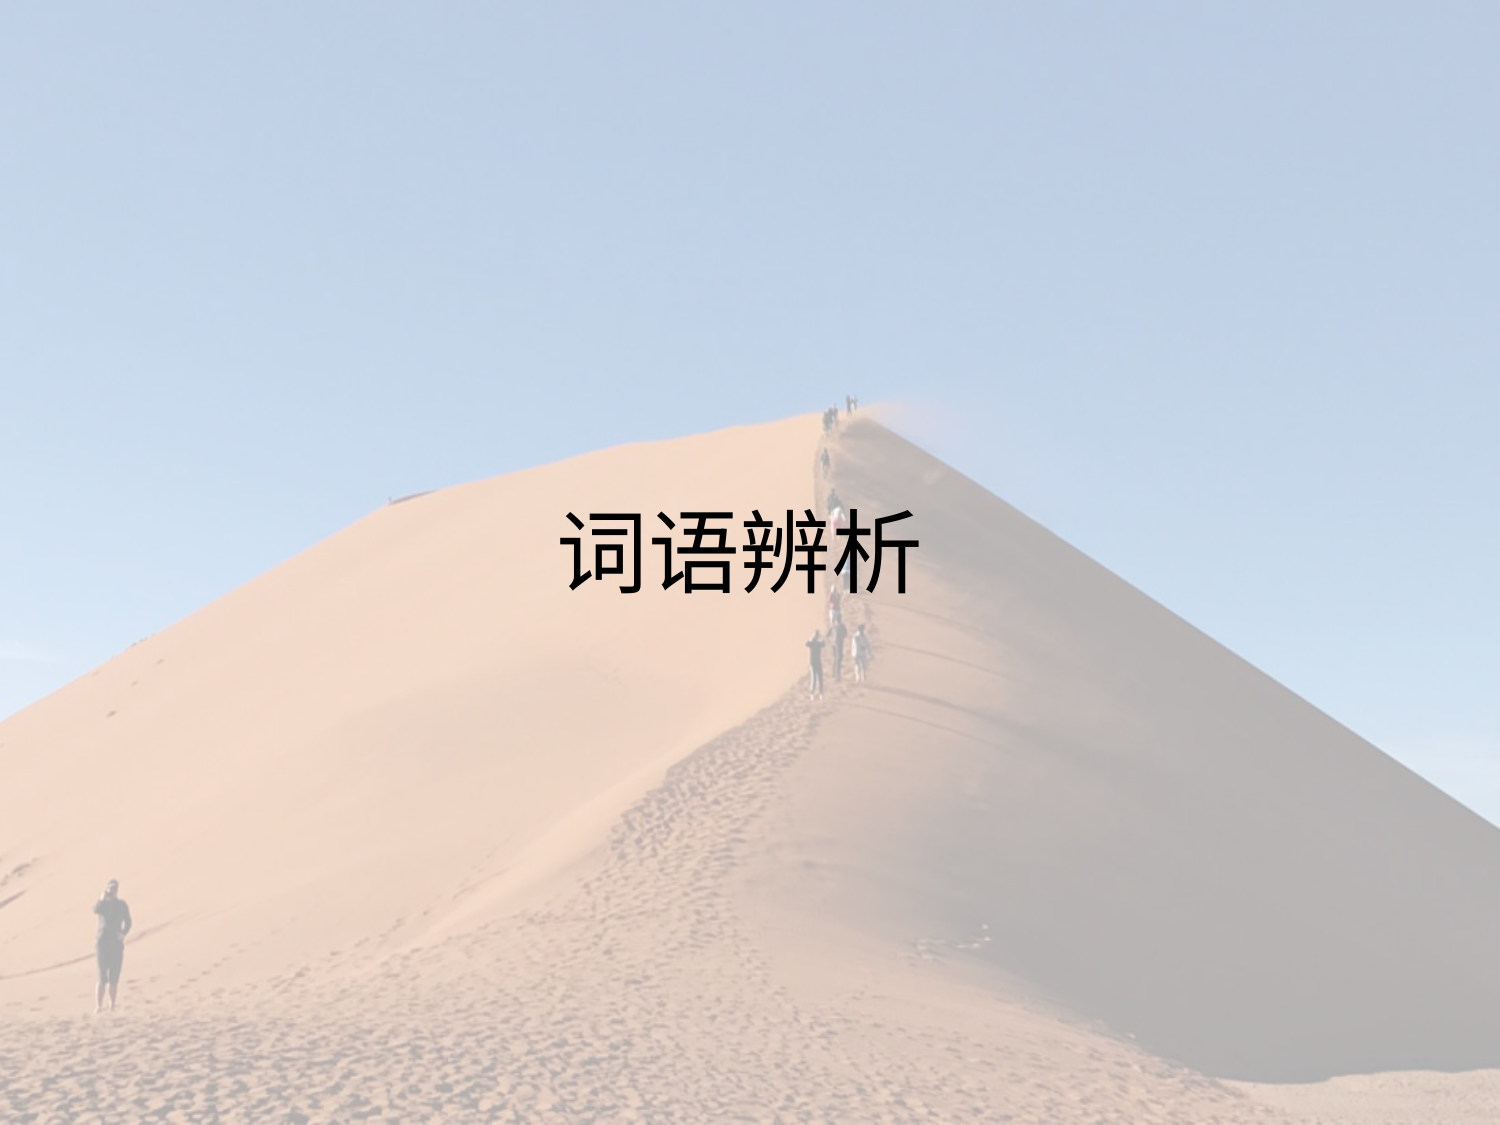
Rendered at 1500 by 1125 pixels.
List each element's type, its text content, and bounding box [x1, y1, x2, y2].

title 词语辨析 [64, 456, 1415, 644]
